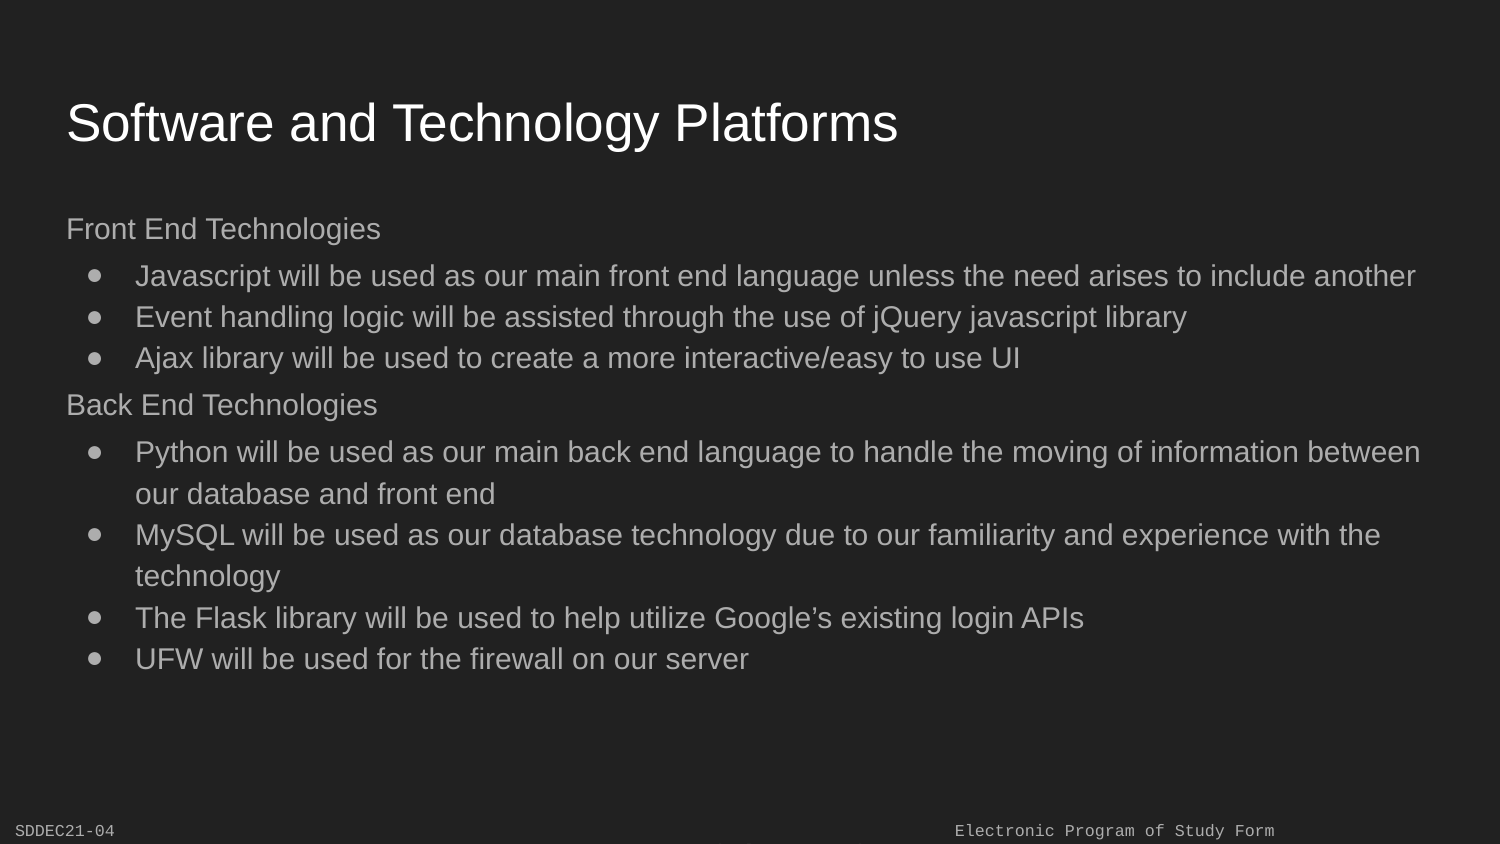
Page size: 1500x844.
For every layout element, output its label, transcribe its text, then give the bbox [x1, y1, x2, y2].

list Front End Technologies Javascript will be used as our main front end language unless the need arises to include another Event handling logic will be assisted through the use of jQuery javascript library Ajax library will be used to create a more interactive/easy to use UI Back End Technologies Python will be used as our main back end language to handle the moving of information between our database and front end MySQL will be used as our database technology due to our familiarity and experience with the technology The Flask library will be used to help utilize Google’s existing login APIs UFW will be used for the firewall on our server [51, 189, 1449, 750]
title Software and Technology Platforms [51, 72, 1449, 167]
